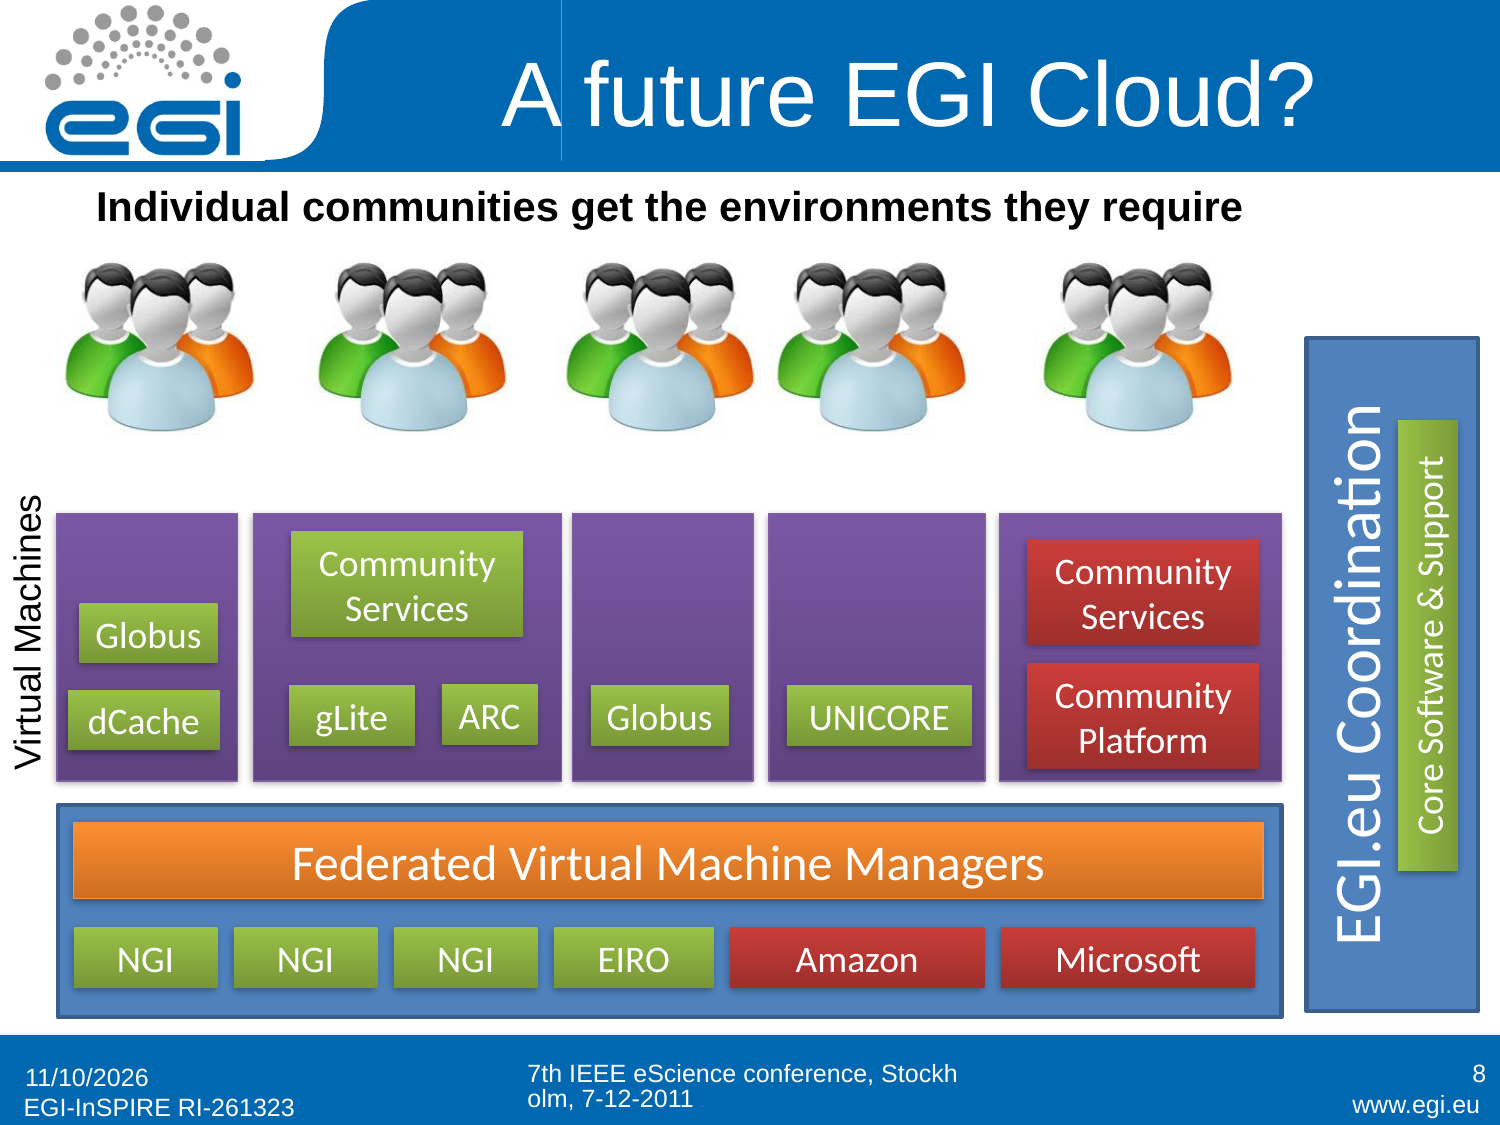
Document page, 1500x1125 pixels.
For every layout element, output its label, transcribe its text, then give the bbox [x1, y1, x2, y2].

title A future EGI Cloud? [348, 19, 1471, 161]
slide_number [10, 1046, 361, 1106]
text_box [56, 235, 1247, 448]
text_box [57, 804, 1282, 1018]
picture [0, 0, 265, 161]
text_box Individual communities get the environments they require [81, 172, 1259, 238]
footer 7th IEEE eScience conference, Stockholm, 7-12-2011 [512, 1042, 988, 1103]
text_box EGI.eu Coordination [1304, 336, 1480, 1013]
text_box Core Software & Support [1398, 420, 1458, 871]
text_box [0, 477, 1282, 788]
slide_number 8 [1151, 1042, 1500, 1103]
